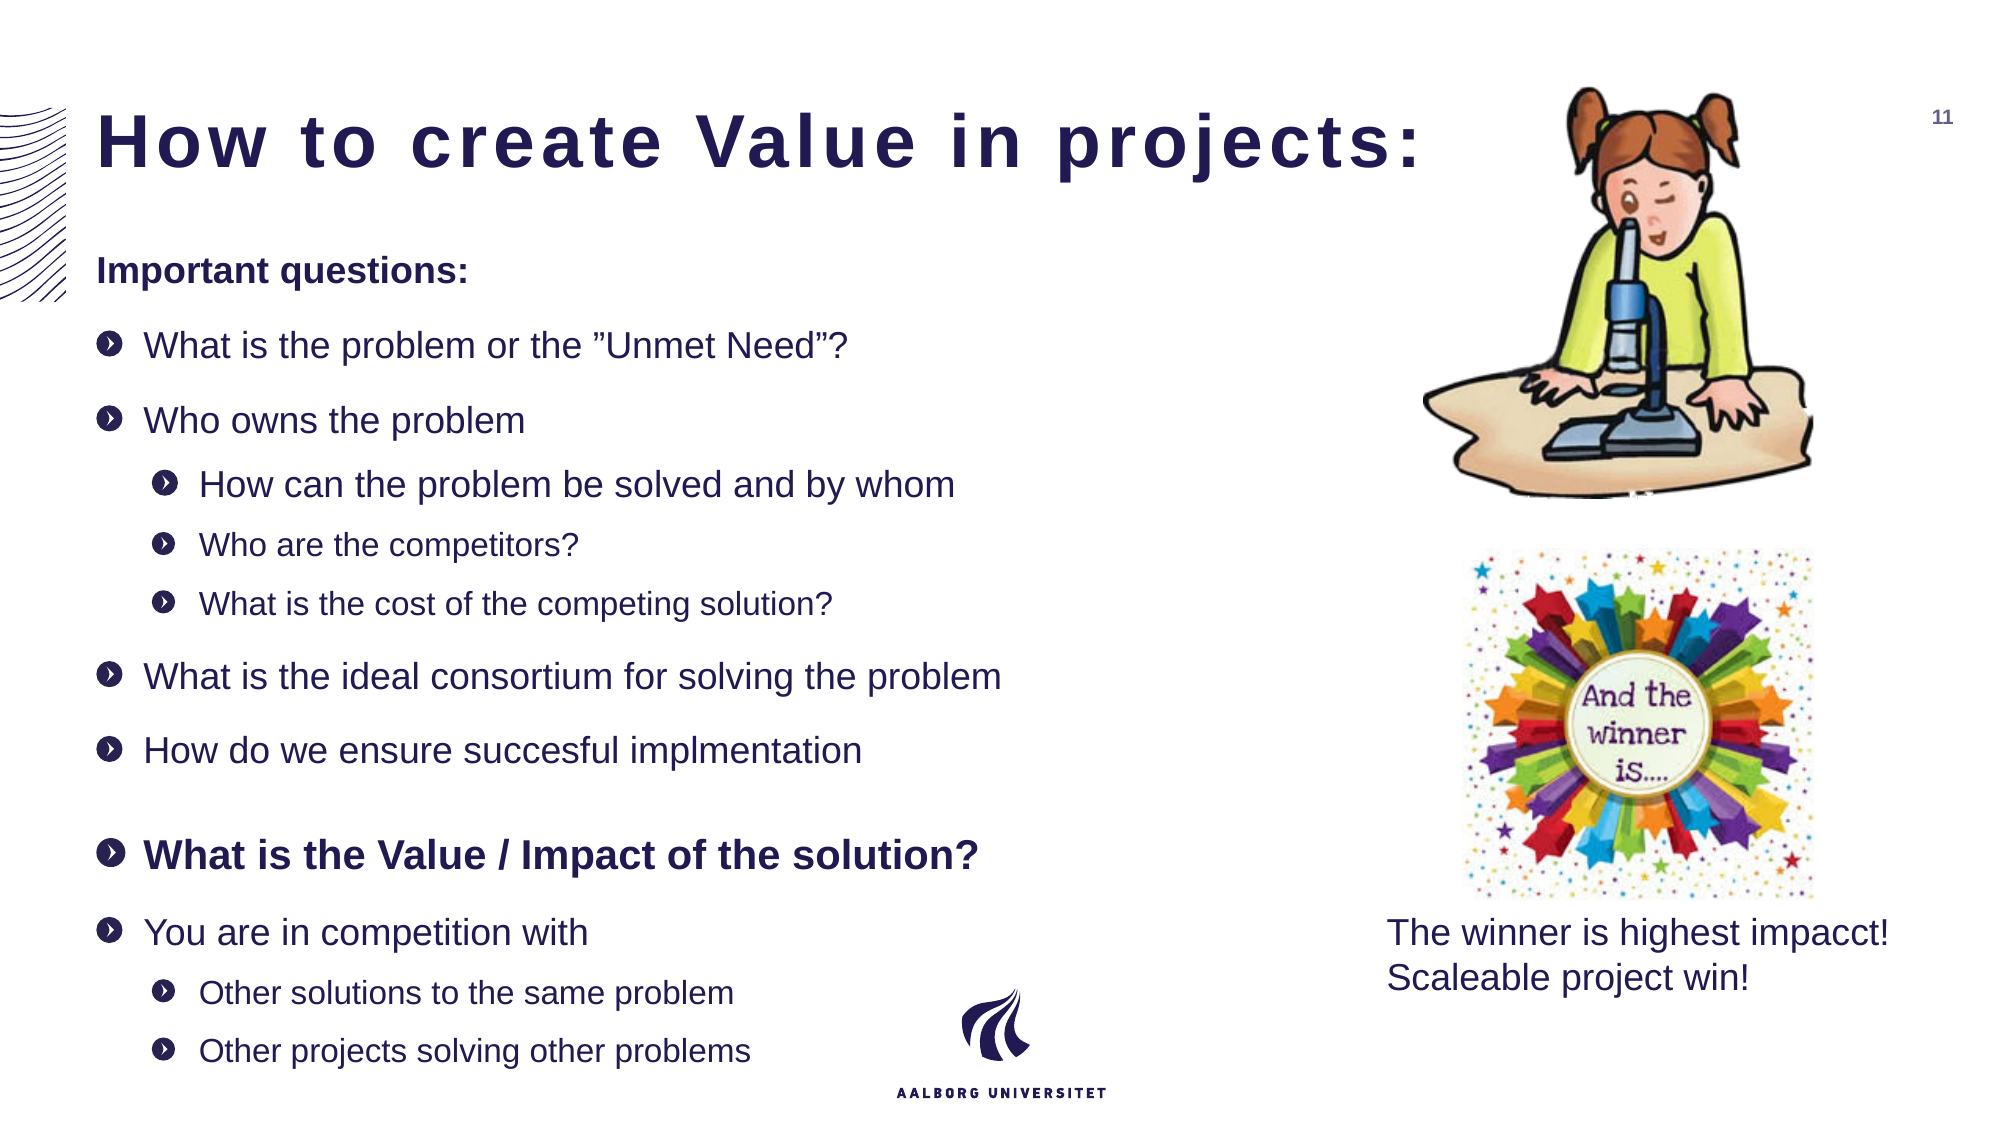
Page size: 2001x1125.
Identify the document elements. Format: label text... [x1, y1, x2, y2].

list Important questions: What is the problem or the ”Unmet Need”? Who owns the problem How can the problem be solved and by whom Who are the competitors? What is the cost of the competing solution? What is the ideal consortium for solving the problem How do we ensure succesful implmentation What is the Value / Impact of the solution? You are in competition with Other solutions to the same problem Other projects solving other problems [96, 229, 1839, 838]
picture [1423, 86, 1815, 499]
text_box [1368, 548, 1909, 1052]
title How to create Value in projects: [96, 60, 1544, 229]
slide_number 11 [1860, 97, 1954, 135]
